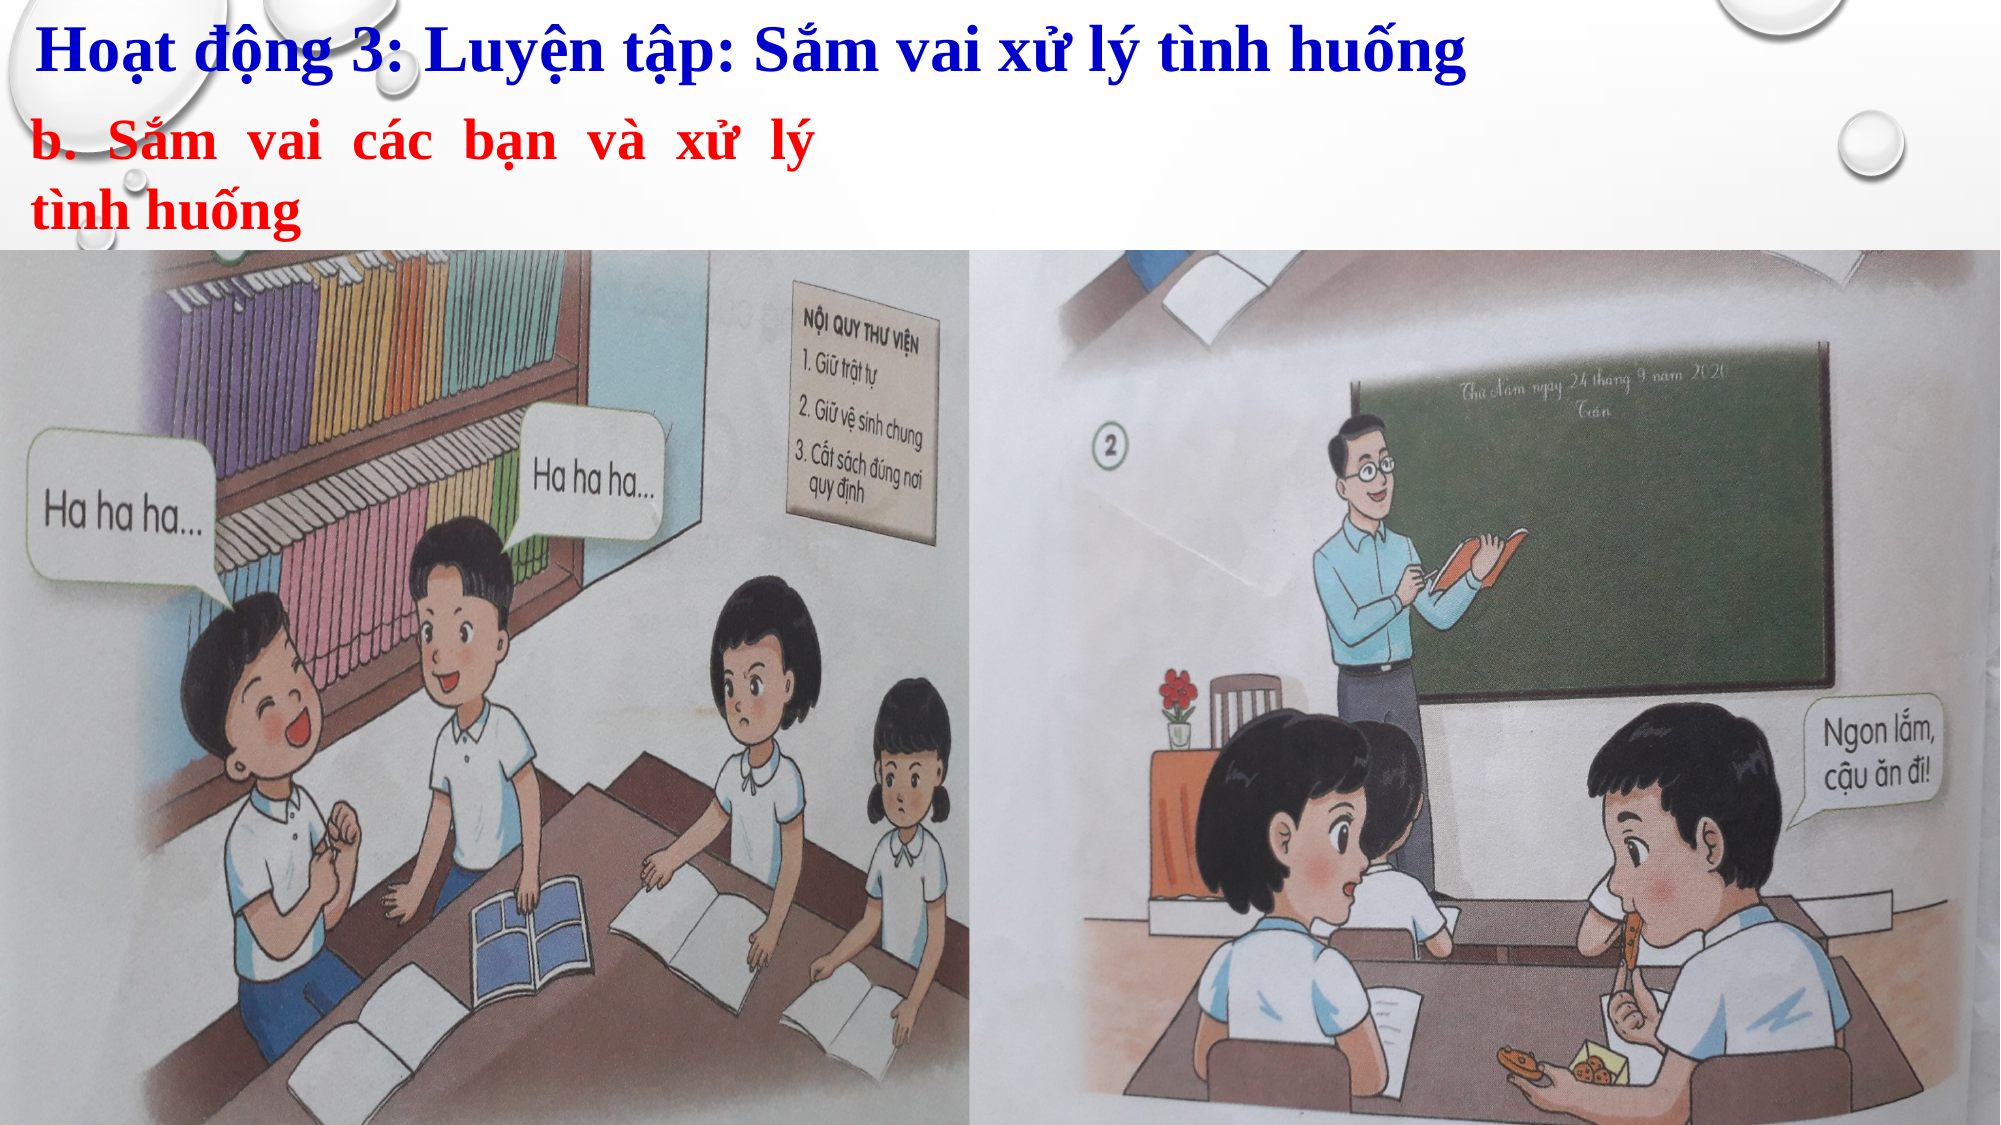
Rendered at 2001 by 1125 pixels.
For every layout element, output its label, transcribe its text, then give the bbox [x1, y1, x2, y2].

picture [0, 0, 2000, 1125]
text_box b. Sắm vai các bạn và xử lý tình huống [15, 93, 832, 248]
text_box Hoạt động 3: Luyện tập: Sắm vai xử lý tình huống [21, 0, 1953, 93]
